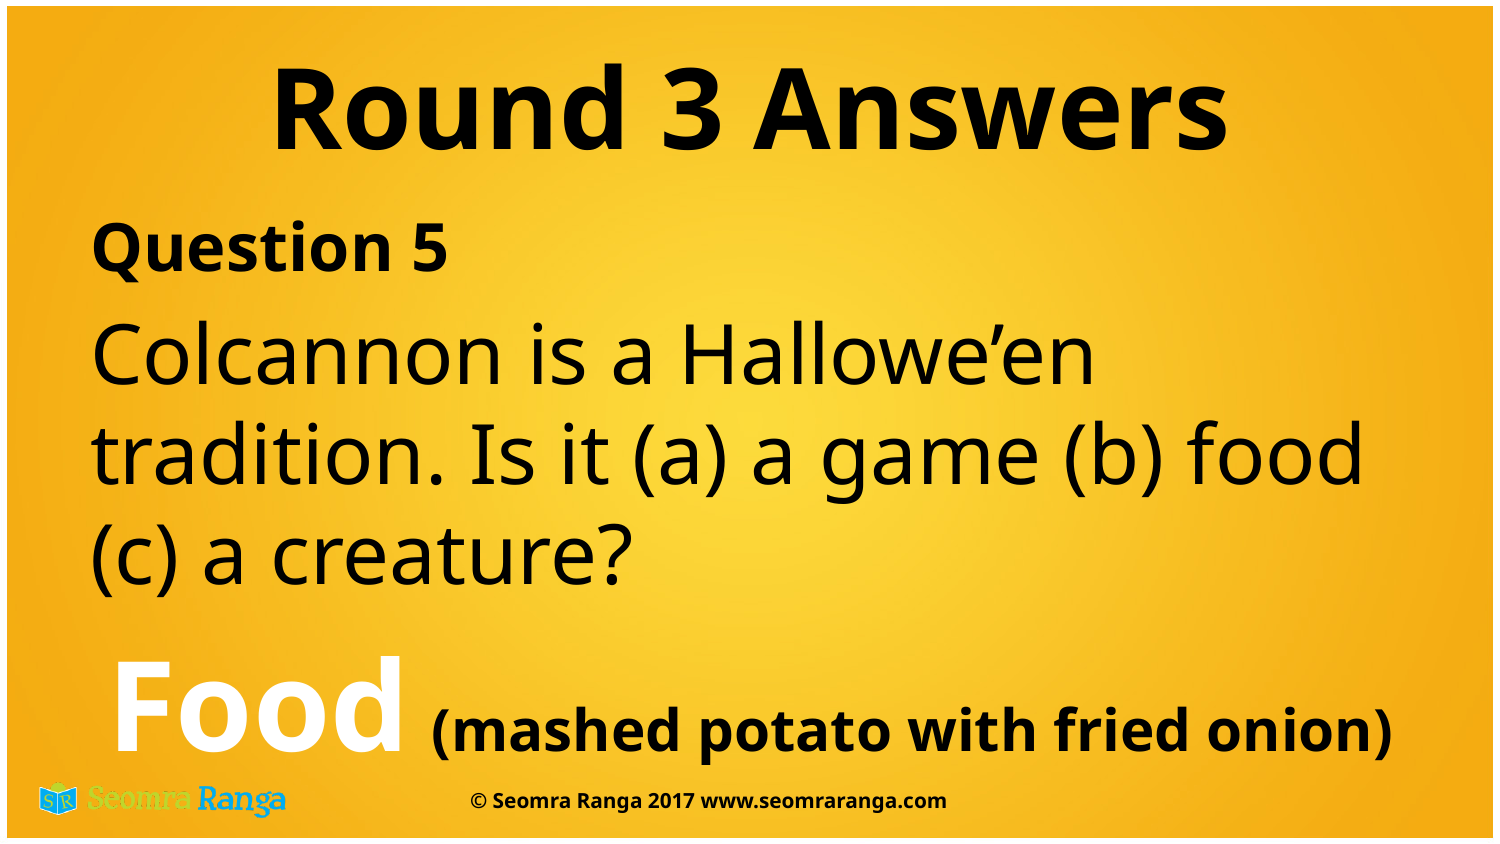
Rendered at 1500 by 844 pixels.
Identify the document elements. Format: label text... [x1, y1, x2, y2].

picture [0, 0, 1500, 844]
title Round 3 Answers [75, 33, 1425, 175]
text_box © Seomra Ranga 2017 www.seomraranga.com [407, 780, 1010, 821]
list Question 5 Colcannon is a Hallowe’en tradition. Is it (a) a game (b) food (c) a creature? Food (mashed potato with fried onion) [75, 196, 1425, 754]
